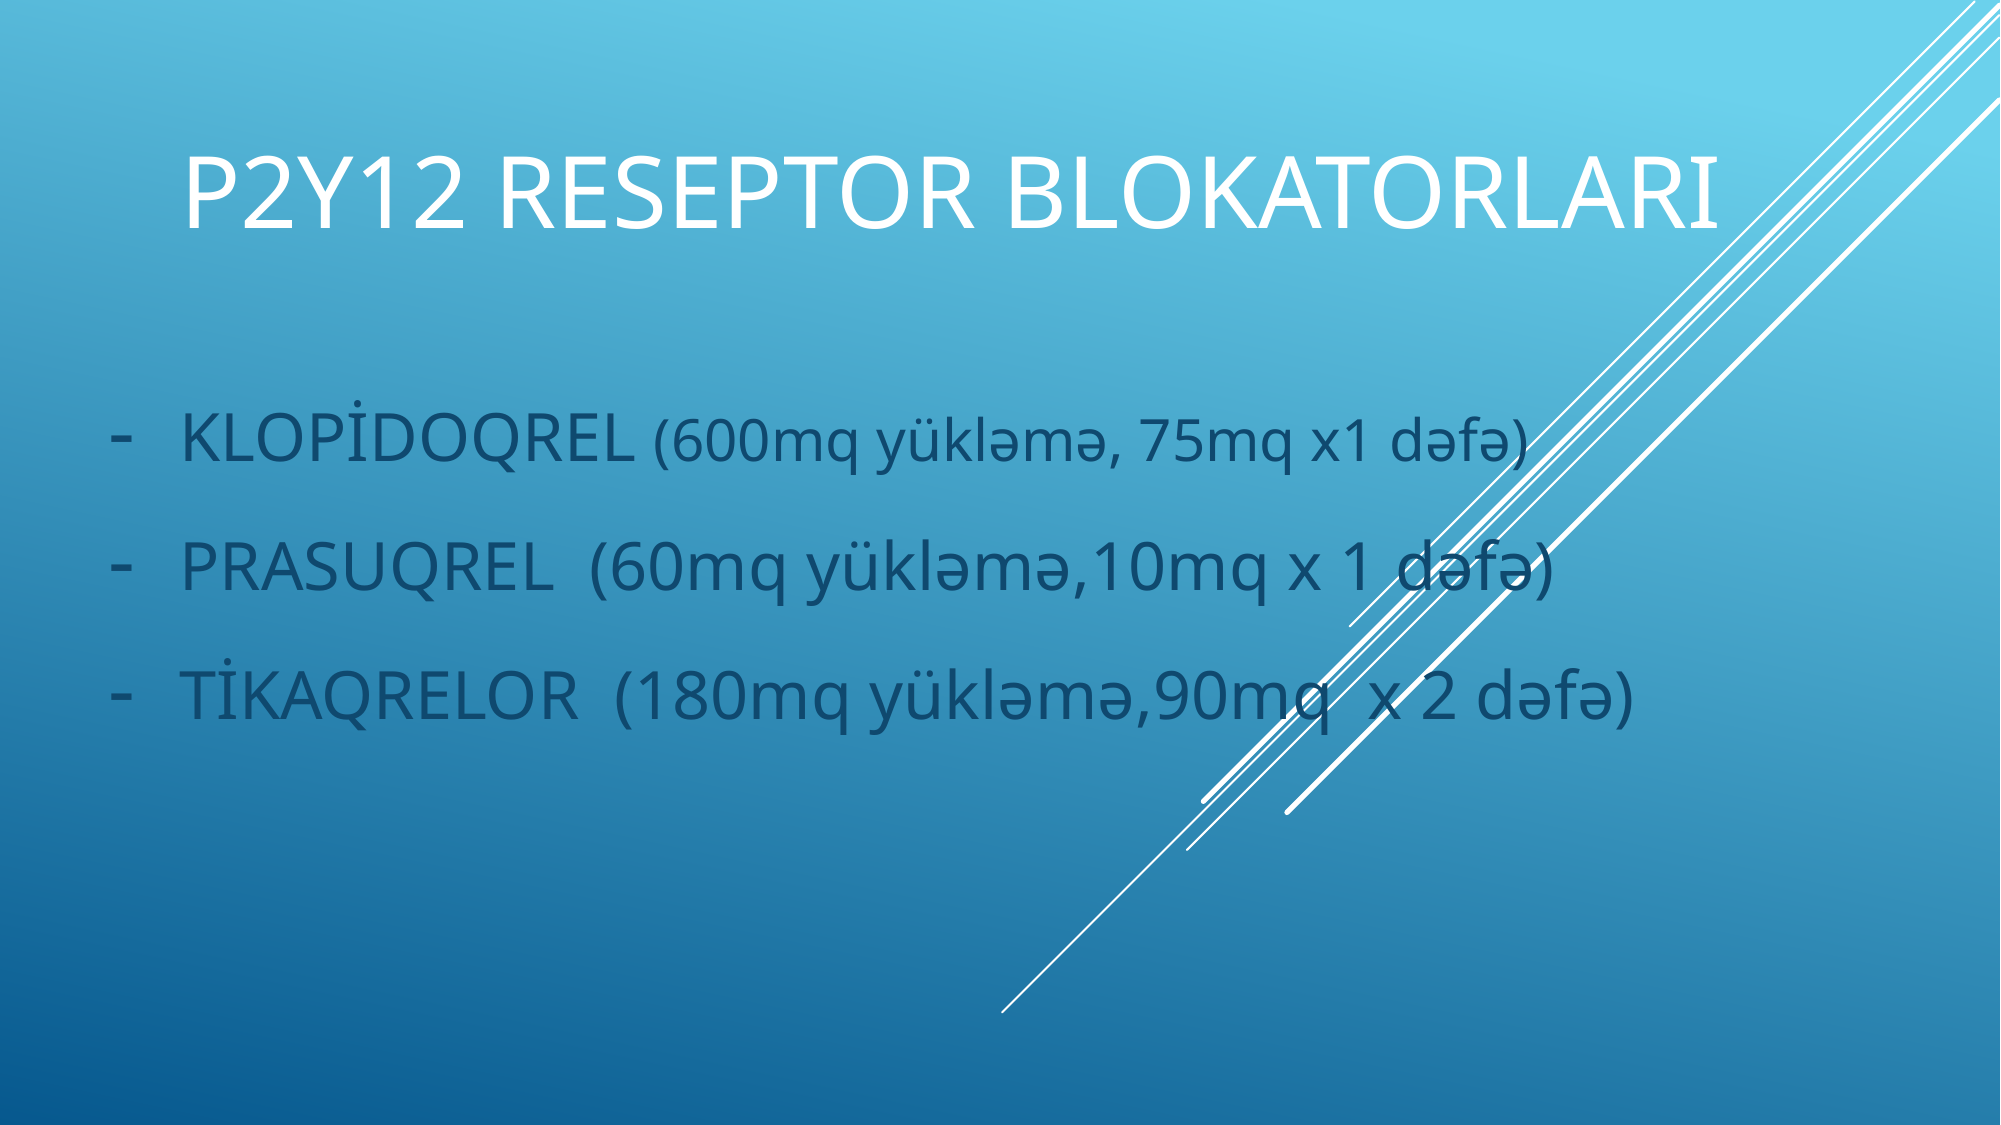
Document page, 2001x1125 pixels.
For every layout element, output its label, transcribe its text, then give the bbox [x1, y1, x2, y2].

subtitle - KLOPİDOQREL (600mq yükləmə, 75mq x1 dəfə) - PRASUQREL (60mq yükləmə,10mq x 1 dəfə) - TİKAQRELOR (180mq yükləmə,90mq x 2 dəfə) [50, 288, 1948, 1106]
title P2y12 reseptor blokatorları [165, 112, 1827, 257]
